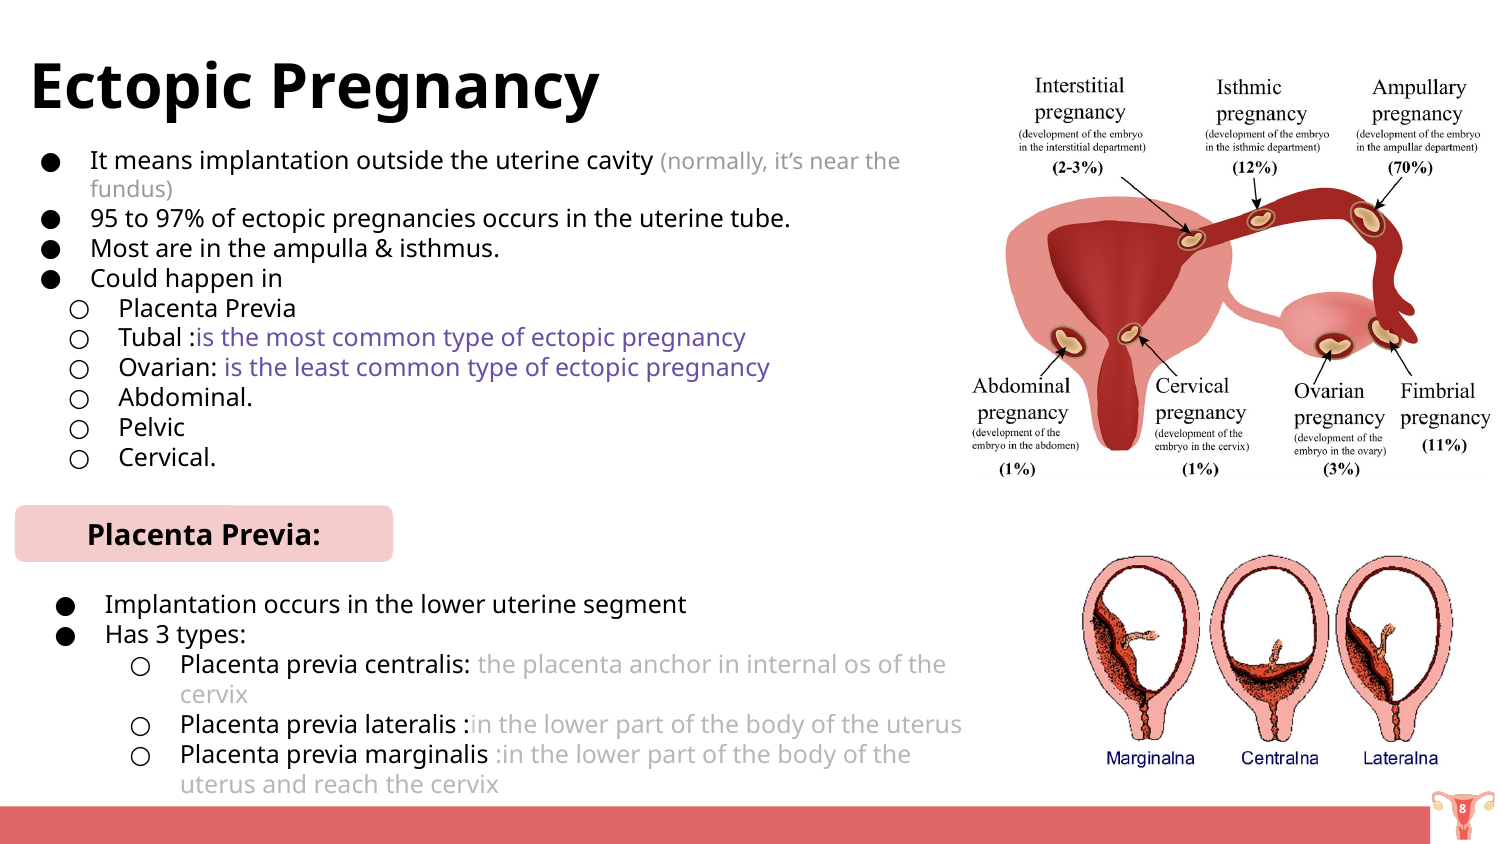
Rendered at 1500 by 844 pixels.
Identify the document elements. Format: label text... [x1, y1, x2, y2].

picture [971, 61, 1491, 477]
title Ectopic Pregnancy [14, 33, 900, 129]
text_box Placenta Previa: [14, 505, 394, 562]
text_box Implantation occurs in the lower uterine segment Has 3 types: Placenta previa centralis: the placenta anchor in internal os of the cervix Placenta previa lateralis :in the lower part of the body of the uterus Placenta previa marginalis :in the lower part of the body of the uterus and reach the cervix [14, 574, 1009, 777]
slide_number ‹#› [1436, 788, 1482, 832]
picture [1432, 782, 1495, 841]
picture [1069, 549, 1471, 777]
subtitle It means implantation outside the uterine cavity (normally, it’s near the fundus) 95 to 97% of ectopic pregnancies occurs in the uterine tube. Most are in the ampulla & isthmus. Could happen in Placenta Previa Tubal :is the most common type of ectopic pregnancy Ovarian: is the least common type of ectopic pregnancy Abdominal. Pelvic Cervical. [0, 129, 966, 477]
